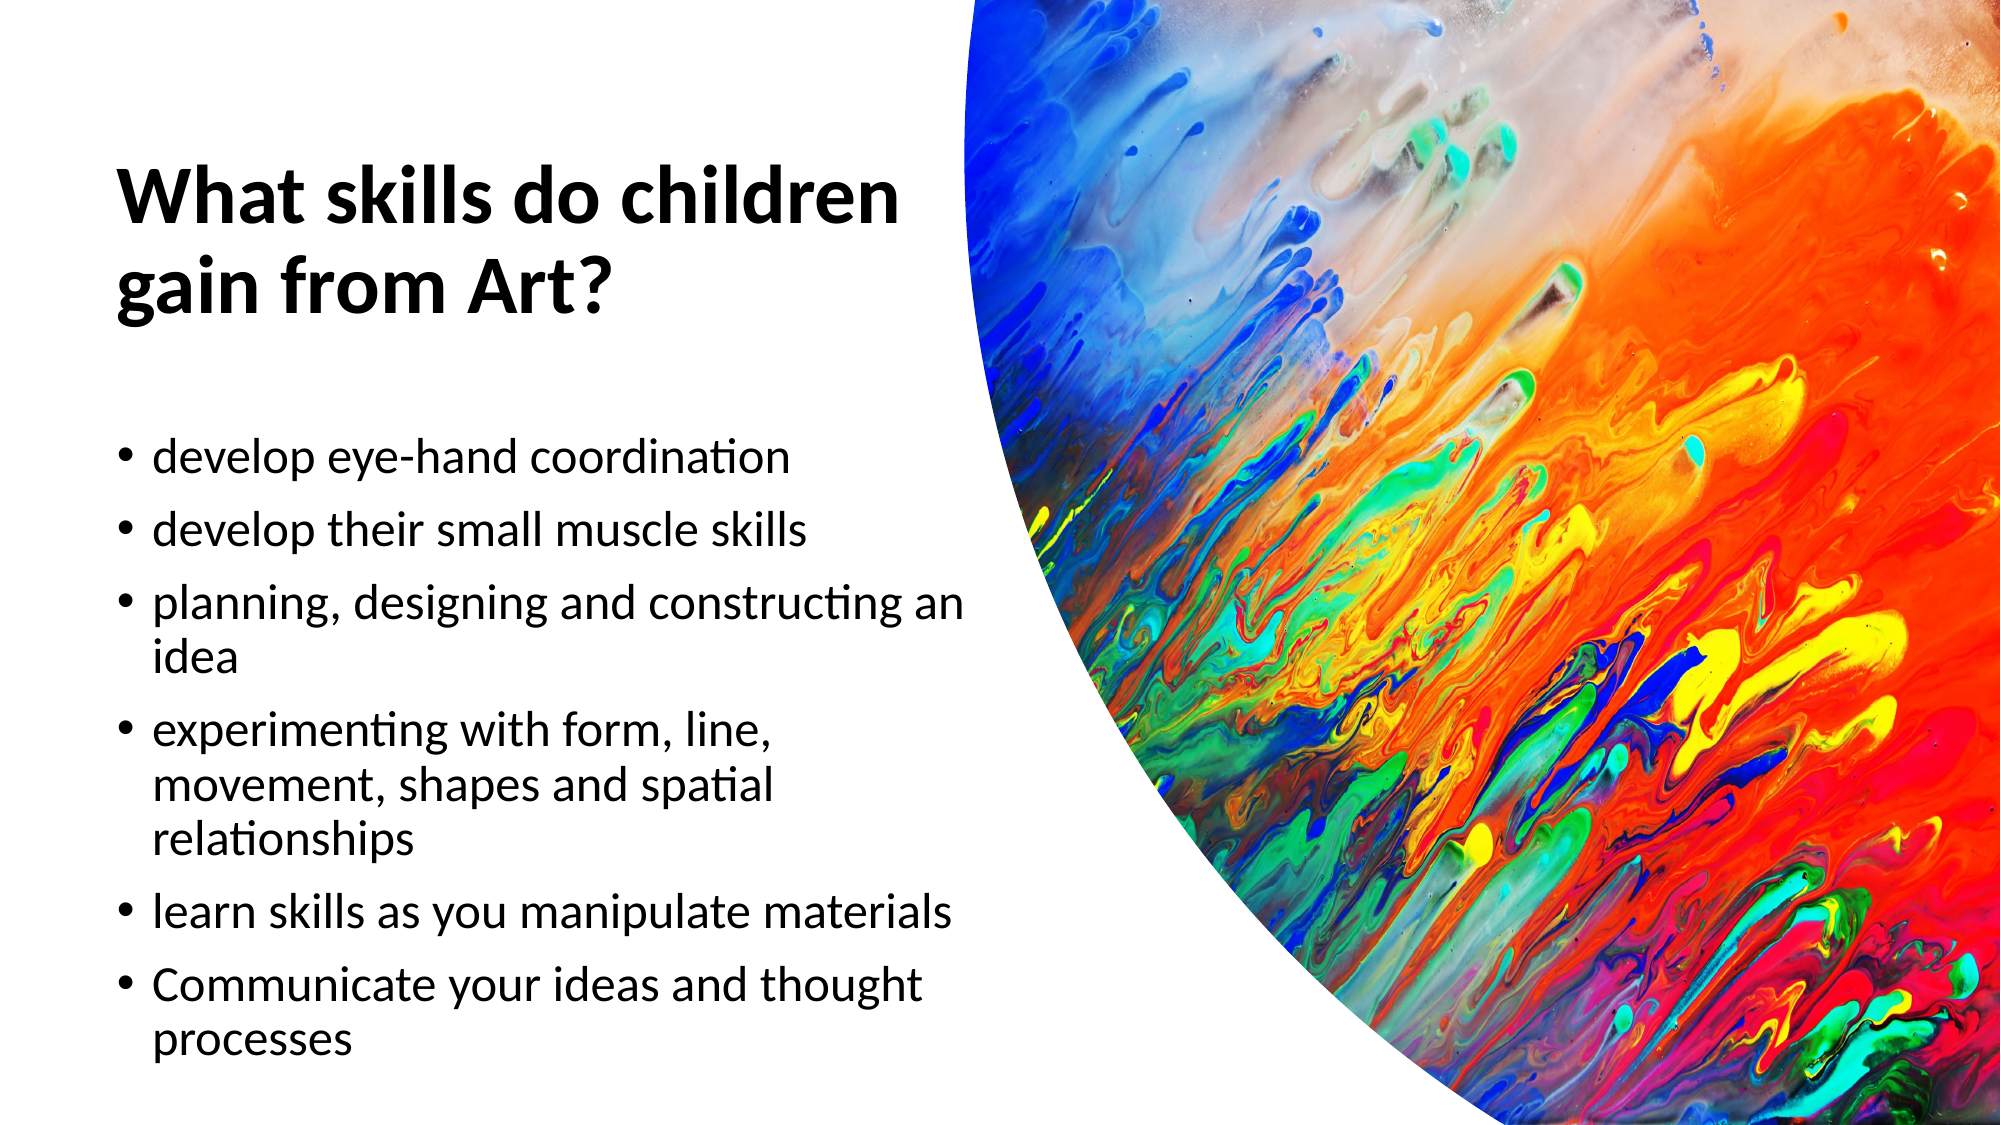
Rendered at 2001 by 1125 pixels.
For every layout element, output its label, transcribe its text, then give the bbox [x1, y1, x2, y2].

picture [964, 0, 2000, 1125]
title What skills do children gain from Art? [101, 102, 942, 380]
list develop eye-hand coordination develop their small muscle skills planning, designing and constructing an idea experimenting with form, line, movement, shapes and spatial relationships learn skills as you manipulate materials Communicate your ideas and thought processes [101, 422, 964, 1085]
